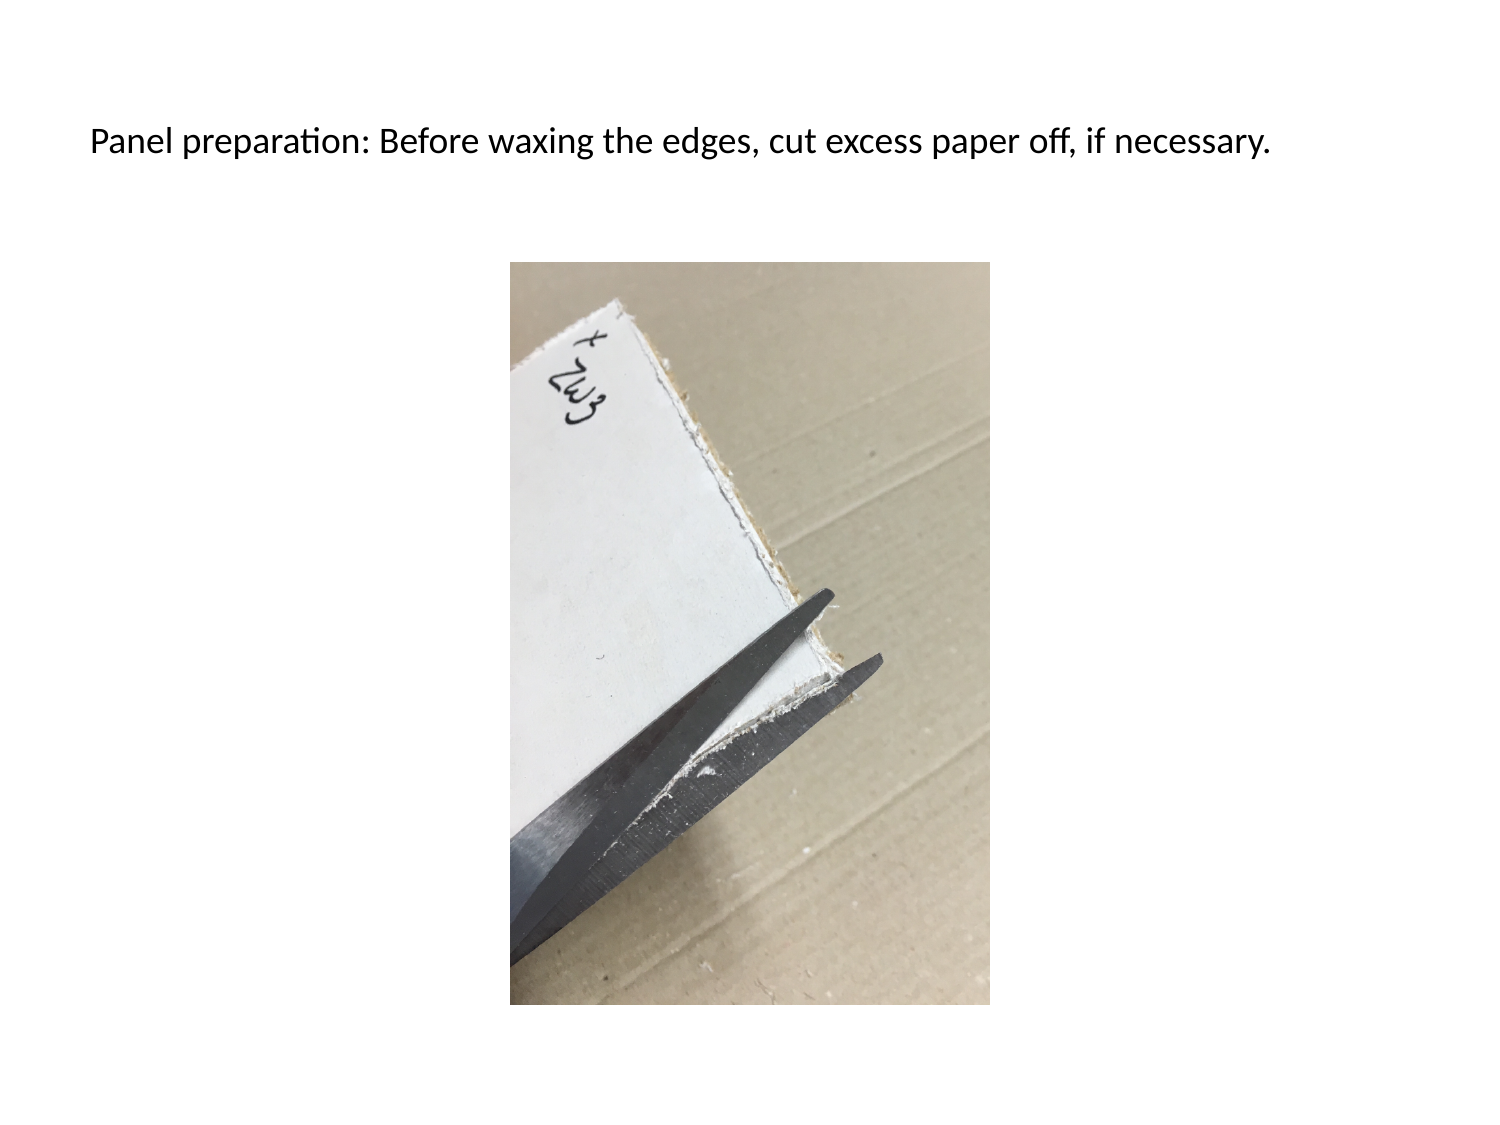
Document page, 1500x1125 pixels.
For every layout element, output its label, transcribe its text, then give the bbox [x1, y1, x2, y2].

title Panel preparation: Before waxing the edges, cut excess paper off, if necessary. [75, 45, 1425, 233]
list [509, 262, 991, 1006]
